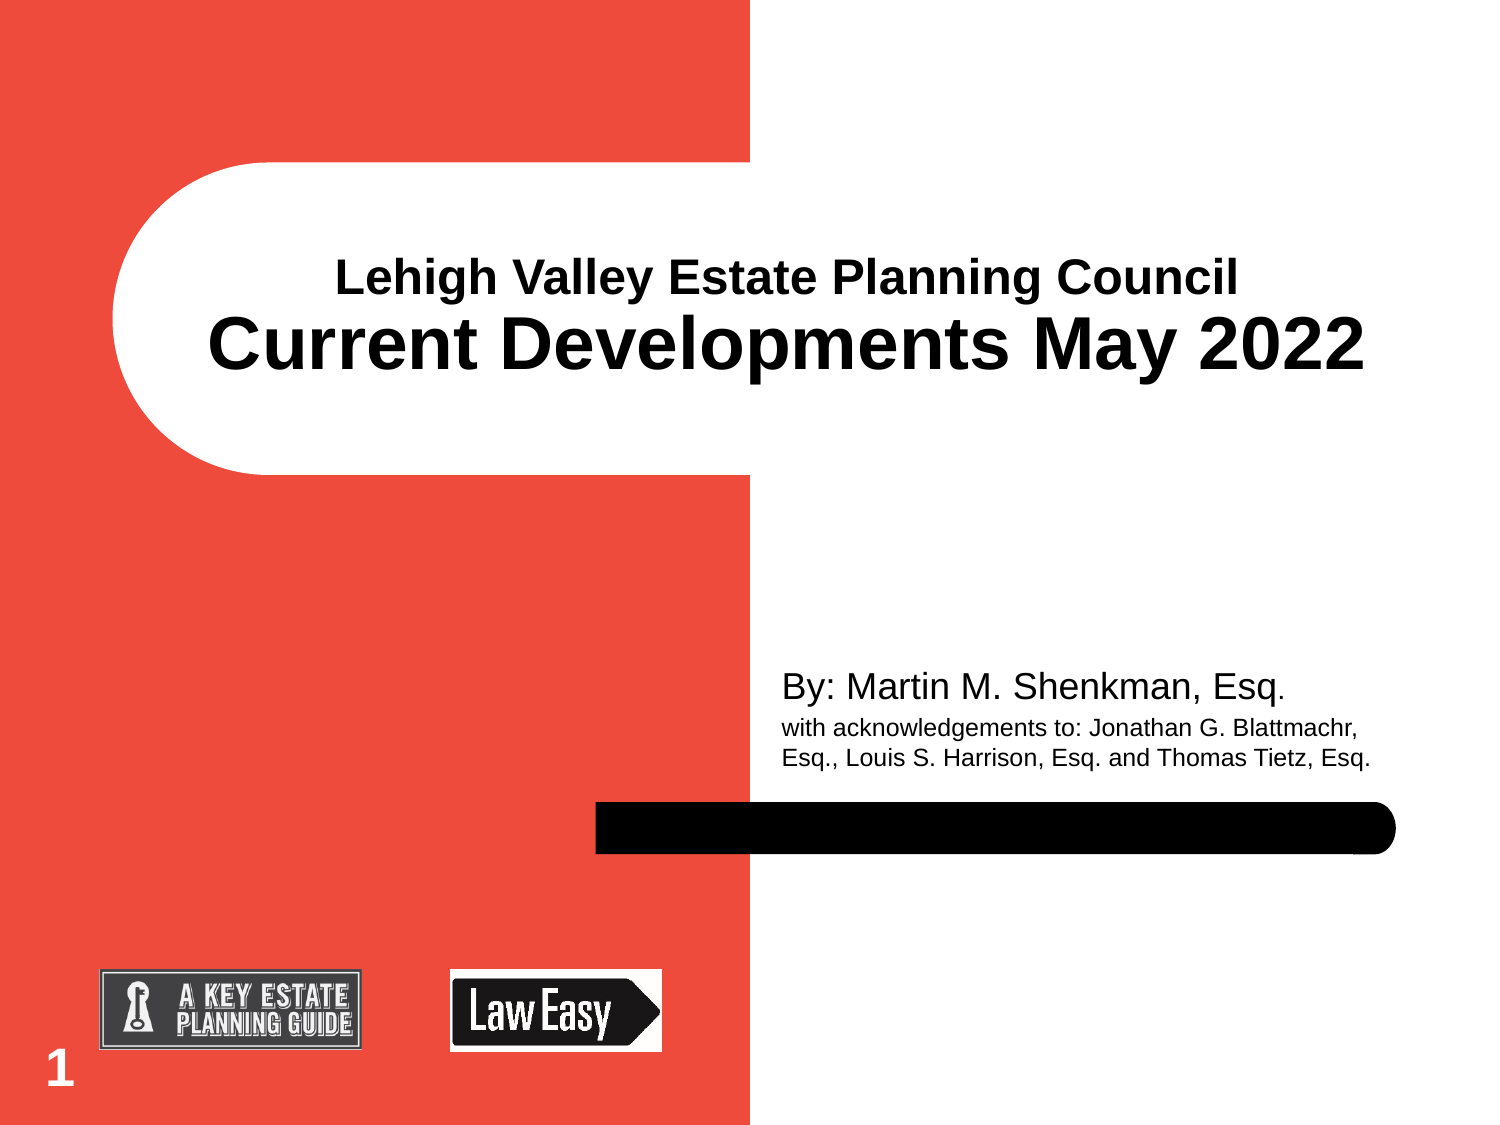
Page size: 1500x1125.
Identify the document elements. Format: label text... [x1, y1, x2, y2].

subtitle By: Martin M. Shenkman, Esq. with acknowledgements to: Jonathan G. Blattmachr, Esq., Louis S. Harrison, Esq. and Thomas Tietz, Esq. [766, 480, 1425, 780]
slide_number 1 [12, 1025, 109, 1106]
picture [99, 969, 363, 1050]
title Lehigh Valley Estate Planning Council Current Developments May 2022 [112, 162, 1463, 475]
picture [449, 969, 663, 1052]
